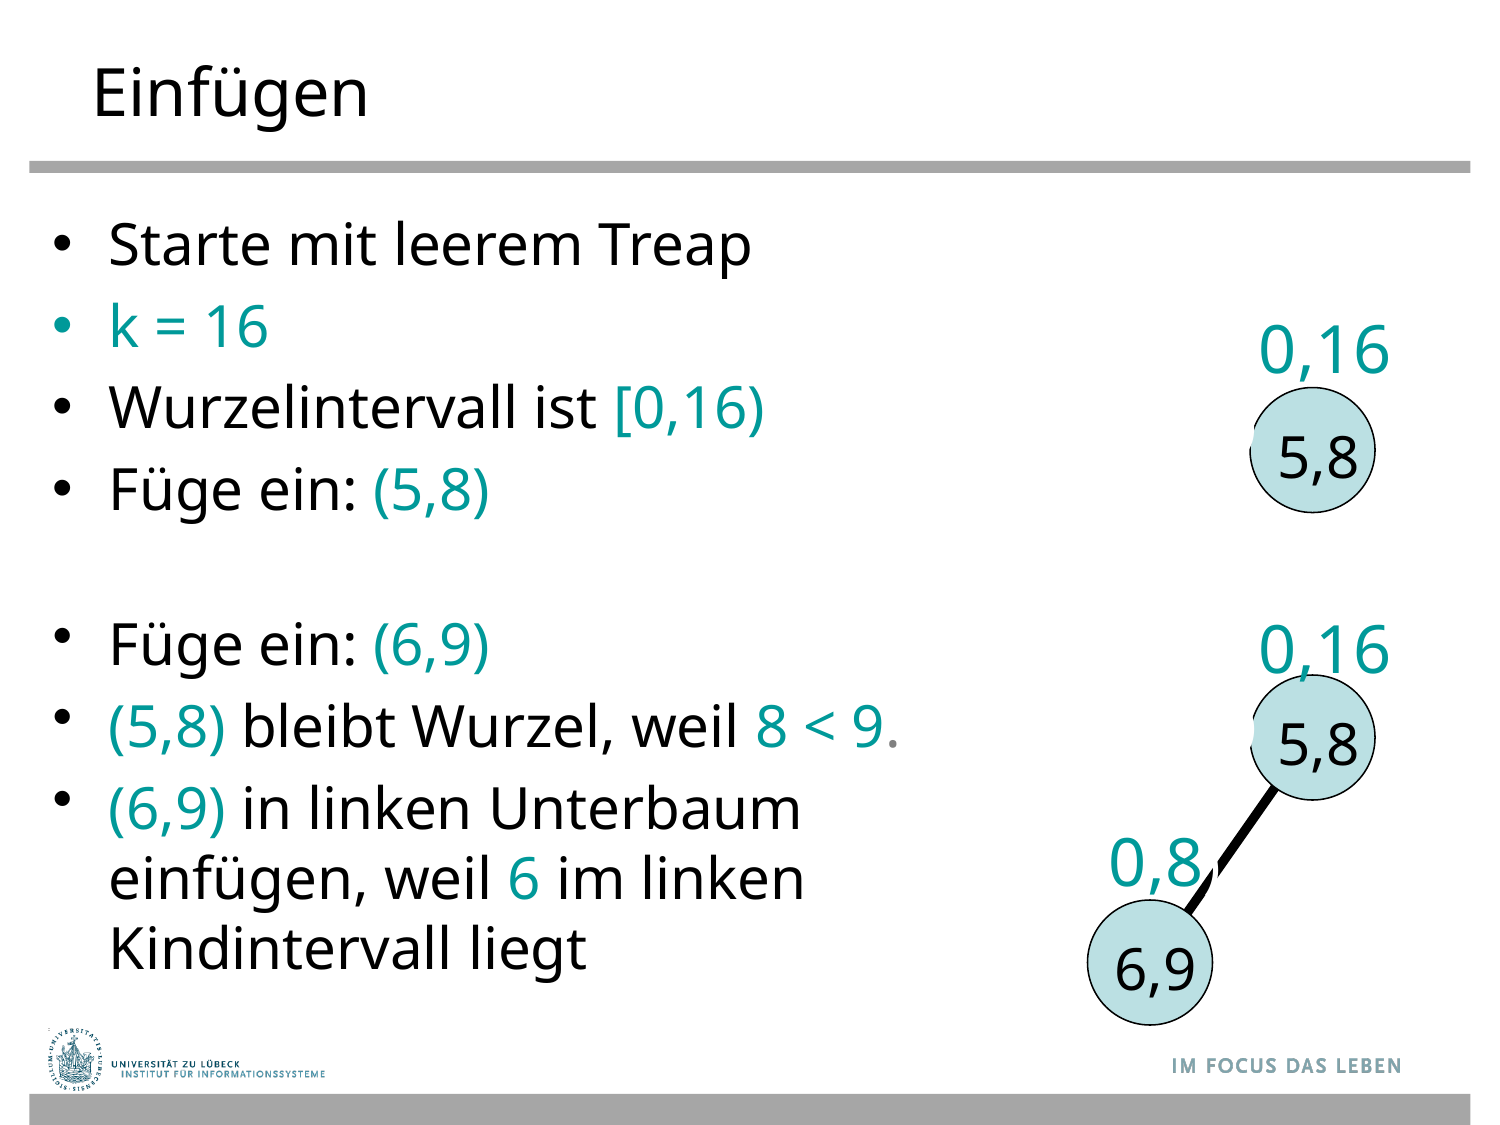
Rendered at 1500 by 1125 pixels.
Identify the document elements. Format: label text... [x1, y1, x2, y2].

picture [1173, 1058, 1400, 1073]
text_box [1224, 299, 1413, 513]
title Einfügen [76, 42, 1427, 126]
text_box Starte mit leerem Treap k = 16 Wurzelintervall ist [0,16) Füge ein: (5,8) [37, 200, 825, 599]
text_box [1074, 599, 1413, 1026]
text_box Füge ein: (6,9) (5,8) bleibt Wurzel, weil 8 < 9. (6,9) in linken Unterbaum einfügen, weil 6 im linken Kindintervall liegt [37, 599, 1125, 1125]
